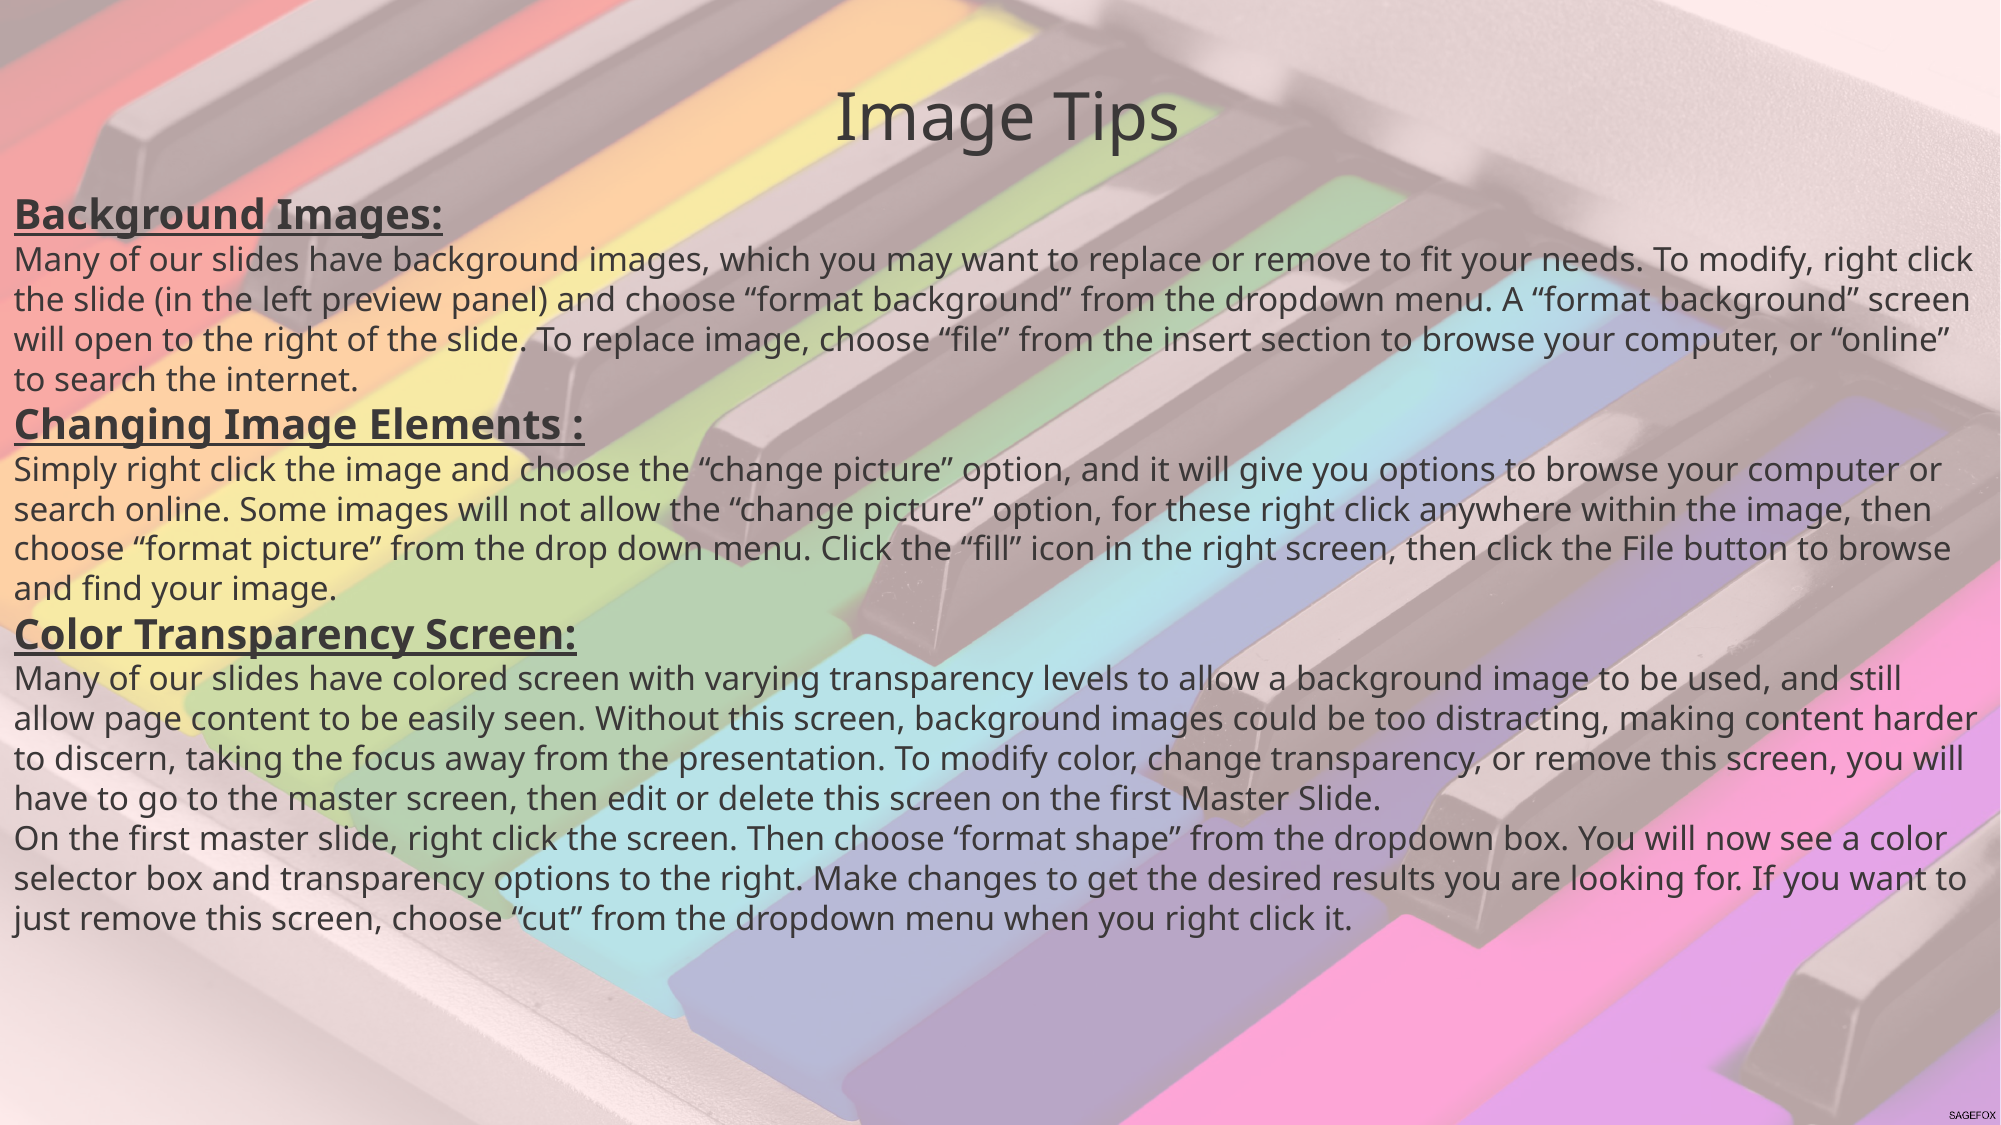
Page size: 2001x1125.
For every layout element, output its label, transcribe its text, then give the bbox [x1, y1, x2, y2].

text_box Background Images: Many of our slides have background images, which you may want to replace or remove to fit your needs. To modify, right click the slide (in the left preview panel) and choose “format background” from the dropdown menu. A “format background” screen will open to the right of the slide. To replace image, choose “file” from the insert section to browse your computer, or “online” to search the internet. Changing Image Elements : Simply right click the image and choose the “change picture” option, and it will give you options to browse your computer or search online. Some images will not allow the “change picture” option, for these right click anywhere within the image, then choose “format picture” from the drop down menu. Click the “fill” icon in the right screen, then click the File button to browse and find your image. Color Transparency Screen: Many of our slides have colored screen with varying transparency levels to allow a background image to be used, and still allow page content to be easily seen. Without this screen, background images could be too distracting, making content harder to discern, taking the focus away from the presentation. To modify color, change transparency, or remove this screen, you will have to go to the master screen, then edit or delete this screen on the first Master Slide. On the first master slide, right click the screen. Then choose ‘format shape” from the dropdown box. You will now see a color selector box and transparency options to the right. Make changes to get the desired results you are looking for. If you want to just remove this screen, choose “cut” from the dropdown menu when you right click it. [0, 0, 2000, 1125]
title Image Tips [597, 59, 1420, 177]
